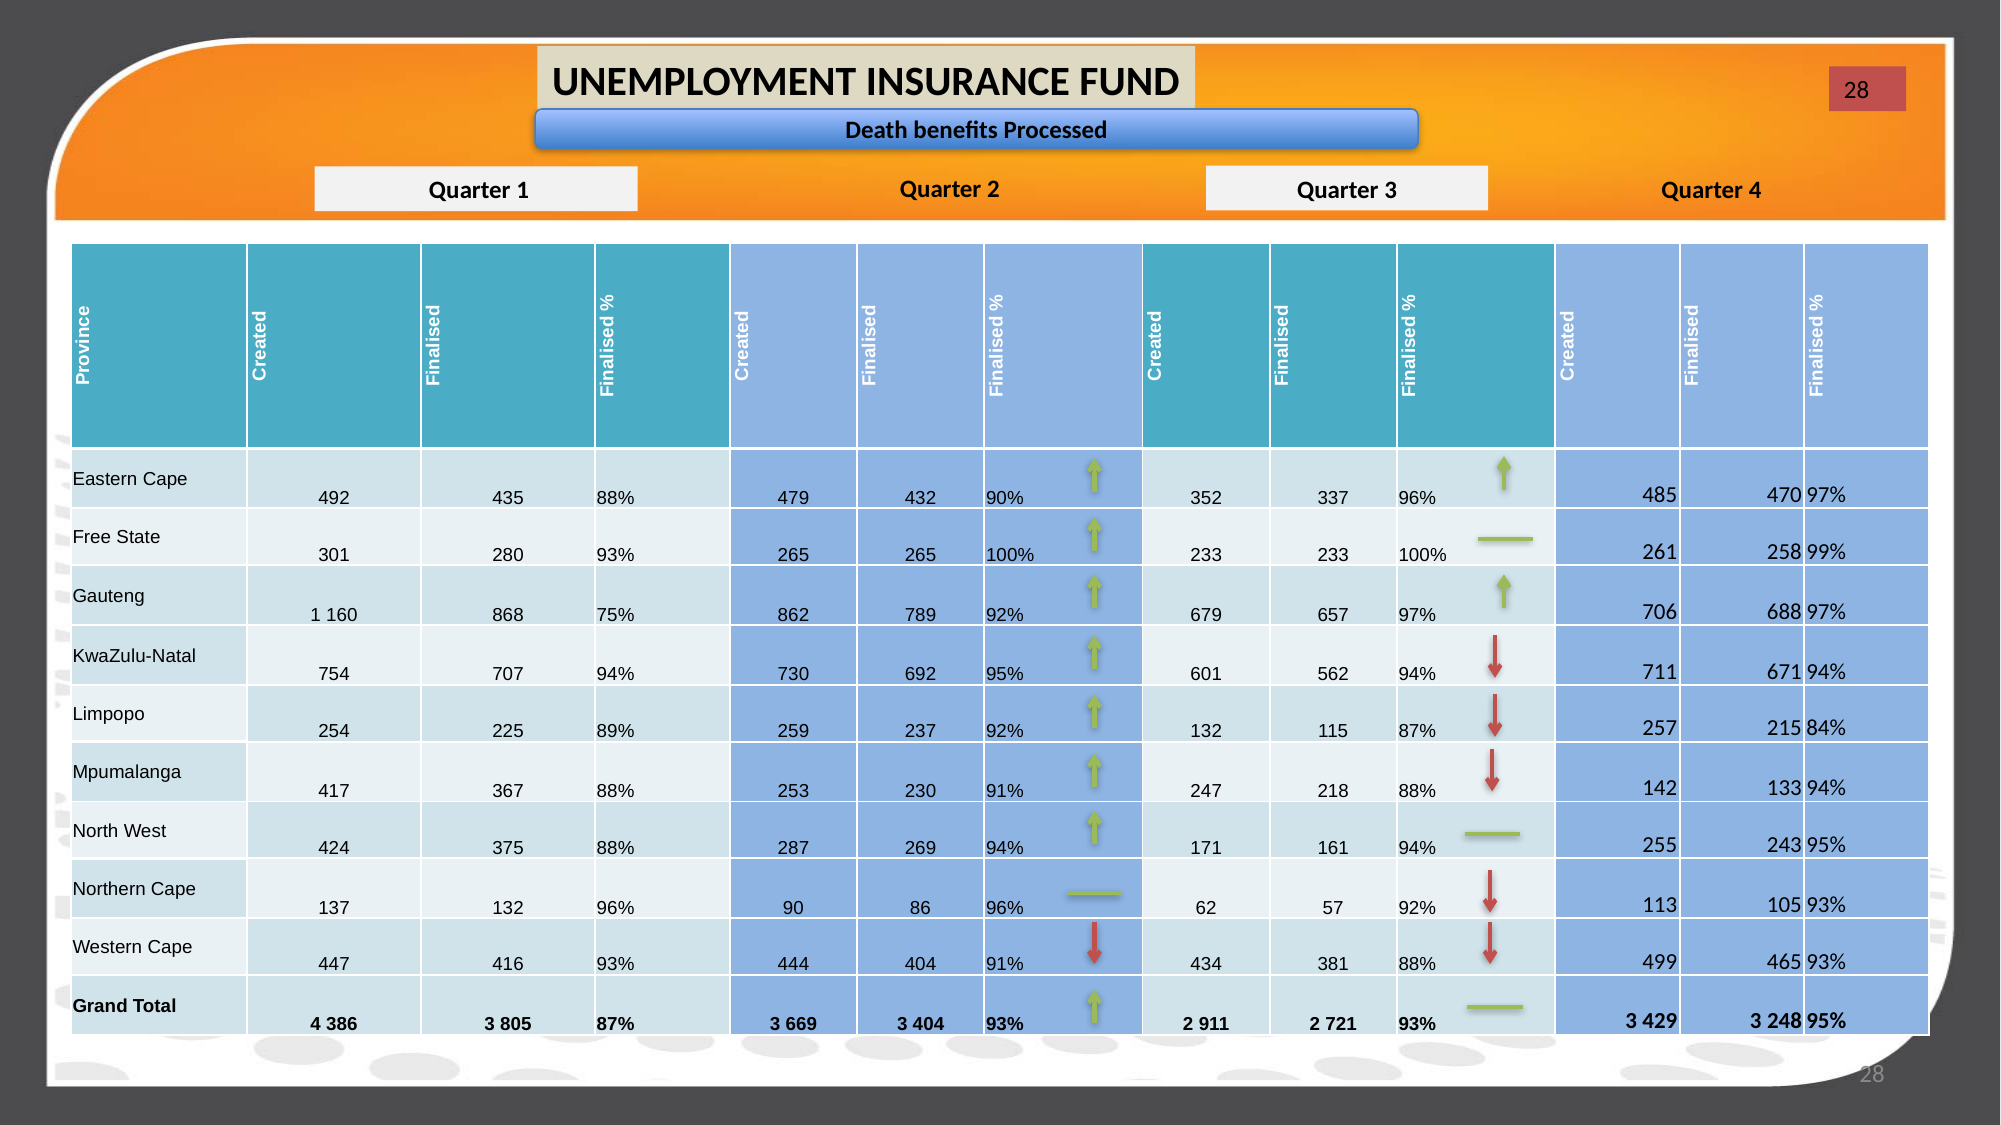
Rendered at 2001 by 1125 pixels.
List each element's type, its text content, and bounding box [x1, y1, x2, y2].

table_cell 601 [1143, 626, 1269, 684]
table_cell 707 [422, 626, 594, 684]
text_box Quarter 1 [314, 166, 638, 212]
table_cell 88% [596, 450, 729, 507]
table_cell Gauteng [72, 566, 246, 624]
table_cell 105 [1681, 859, 1803, 917]
table_header Finalised % [1805, 244, 1928, 447]
table_cell 287 [731, 802, 856, 857]
text_box Quarter 2 [795, 164, 1111, 210]
table_cell 142 [1556, 743, 1679, 801]
table_cell 218 [1271, 743, 1396, 801]
table_cell 254 [248, 686, 420, 741]
table_cell 237 [858, 686, 983, 741]
table_cell 257 [1556, 686, 1679, 741]
table_cell 92% [1398, 859, 1554, 917]
table_cell 470 [1681, 450, 1803, 507]
table_cell 171 [1143, 802, 1269, 857]
table_cell 434 [1143, 919, 1269, 974]
text_box UNEMPLOYMENT INSURANCE FUND [537, 46, 1196, 108]
table_cell 862 [731, 566, 856, 624]
table_cell 90% [985, 450, 1142, 507]
table_cell 93% [596, 509, 729, 564]
table_cell 132 [1143, 686, 1269, 741]
table_header Finalised % [596, 244, 729, 447]
table_cell 94% [596, 626, 729, 684]
table_cell 3 248 [1681, 976, 1803, 1034]
table_cell 352 [1143, 450, 1269, 507]
table_cell 57 [1271, 859, 1396, 917]
table_cell 91% [985, 743, 1142, 801]
table_cell 492 [248, 450, 420, 507]
table_cell 89% [596, 686, 729, 741]
table_cell 424 [248, 802, 420, 857]
table_cell 161 [1271, 802, 1396, 857]
table_cell 280 [422, 509, 594, 564]
table_cell 301 [248, 509, 420, 564]
text_box 28 [1829, 66, 1907, 112]
table_cell 711 [1556, 626, 1679, 684]
table_cell 97% [1805, 566, 1928, 624]
table_cell 416 [422, 919, 594, 974]
table_cell 671 [1681, 626, 1803, 684]
table_cell 233 [1271, 509, 1396, 564]
table_cell 233 [1143, 509, 1269, 564]
text_box Quarter 4 [1646, 165, 1914, 211]
table_cell 95% [1805, 976, 1928, 1034]
table_cell 84% [1805, 686, 1928, 741]
table_header Finalised % [1398, 244, 1554, 447]
table_cell 132 [422, 859, 594, 917]
table_cell 375 [422, 802, 594, 857]
table_cell 706 [1556, 566, 1679, 624]
table_cell 87% [1398, 686, 1554, 741]
table_cell Eastern Cape [72, 450, 246, 507]
table_cell 90 [731, 859, 856, 917]
table_cell 789 [858, 566, 983, 624]
table_cell 87% [596, 976, 729, 1034]
table_cell 88% [596, 802, 729, 857]
table_cell 225 [422, 686, 594, 741]
table_cell 868 [422, 566, 594, 624]
table_cell 1 160 [248, 566, 420, 624]
table_cell 367 [422, 743, 594, 801]
table_cell 100% [1398, 509, 1554, 564]
table_cell 88% [596, 743, 729, 801]
table_cell Free State [72, 509, 246, 564]
table_header Finalised % [985, 244, 1142, 447]
table_cell 404 [858, 919, 983, 974]
table_cell 93% [1398, 976, 1554, 1034]
table_cell 96% [596, 859, 729, 917]
table_cell North West [72, 802, 246, 857]
slide_number 28 [1433, 1042, 1900, 1103]
table_cell Mpumalanga [72, 743, 246, 801]
table_cell 62 [1143, 859, 1269, 917]
table_header Created [1143, 244, 1269, 447]
table_cell 100% [985, 509, 1142, 564]
table_cell 94% [1398, 626, 1554, 684]
table_cell 93% [1805, 859, 1928, 917]
table_cell 754 [248, 626, 420, 684]
table_cell 435 [422, 450, 594, 507]
table_header Finalised [1271, 244, 1396, 447]
table_cell 465 [1681, 919, 1803, 974]
table_cell 4 386 [248, 976, 420, 1034]
table_cell 3 429 [1556, 976, 1679, 1034]
table_header Finalised [858, 244, 983, 447]
table_cell 381 [1271, 919, 1396, 974]
table_cell 115 [1271, 686, 1396, 741]
table_cell 92% [985, 686, 1142, 741]
table_cell 97% [1398, 566, 1554, 624]
table_cell 259 [731, 686, 856, 741]
table_cell Northern Cape [72, 860, 246, 917]
table_cell 417 [248, 743, 420, 801]
table_cell 2 911 [1143, 976, 1269, 1034]
table_cell 243 [1681, 802, 1803, 857]
table_cell 2 721 [1271, 976, 1396, 1034]
table_cell 688 [1681, 566, 1803, 624]
table_cell 253 [731, 743, 856, 801]
table_cell 499 [1556, 919, 1679, 974]
table_cell 94% [985, 802, 1142, 857]
table_cell 679 [1143, 566, 1269, 624]
table_cell 269 [858, 802, 983, 857]
table_header Created [248, 244, 420, 447]
table_cell 75% [596, 566, 729, 624]
table_cell 261 [1556, 509, 1679, 564]
table_cell 657 [1271, 566, 1396, 624]
table_cell 99% [1805, 509, 1928, 564]
table_cell 95% [985, 626, 1142, 684]
table_cell 93% [1805, 919, 1928, 974]
table_cell 247 [1143, 743, 1269, 801]
table_cell 3 669 [731, 976, 856, 1034]
table_cell 692 [858, 626, 983, 684]
table_cell 133 [1681, 743, 1803, 801]
table_cell 88% [1398, 743, 1554, 801]
table_cell Limpopo [72, 686, 246, 740]
table_cell 562 [1271, 626, 1396, 684]
table_cell 730 [731, 626, 856, 684]
table_cell 94% [1398, 802, 1554, 857]
table_header Finalised [422, 244, 594, 447]
table_cell 92% [985, 566, 1142, 624]
table_cell 86 [858, 859, 983, 917]
table_cell Western Cape [72, 919, 246, 974]
table_cell 432 [858, 450, 983, 507]
table_cell Grand Total [72, 976, 246, 1034]
table_cell 265 [858, 509, 983, 564]
table_cell KwaZulu-Natal [72, 626, 246, 684]
table_header Finalised [1681, 244, 1803, 447]
table_cell 230 [858, 743, 983, 801]
table_cell 265 [731, 509, 856, 564]
table_cell 95% [1805, 802, 1928, 857]
table_cell 337 [1271, 450, 1396, 507]
table_cell 444 [731, 919, 856, 974]
table_cell 88% [1398, 919, 1554, 974]
table_cell 447 [248, 919, 420, 974]
table_cell 97% [1805, 450, 1928, 507]
table_cell 485 [1556, 450, 1679, 507]
picture [0, 0, 2001, 1125]
table_cell 113 [1556, 859, 1679, 917]
table_header Created [731, 244, 856, 447]
table_header Province [72, 244, 246, 447]
table_cell 96% [1398, 450, 1554, 507]
table_cell 3 805 [422, 976, 594, 1034]
table_cell 479 [731, 450, 856, 507]
text_box Quarter 3 [1206, 165, 1489, 211]
table_cell 93% [985, 976, 1142, 1034]
table_cell 137 [248, 859, 420, 917]
text_box Death benefits Processed [534, 108, 1419, 150]
table_header Created [1556, 244, 1679, 447]
table_cell 91% [985, 919, 1142, 974]
table_cell 255 [1556, 802, 1679, 857]
table_cell 94% [1805, 626, 1928, 684]
table_cell 93% [596, 919, 729, 974]
table_cell 215 [1681, 686, 1803, 741]
table_cell 3 404 [858, 976, 983, 1034]
table_cell 96% [985, 859, 1142, 917]
table_cell 258 [1681, 509, 1803, 564]
table_cell 94% [1805, 743, 1928, 801]
